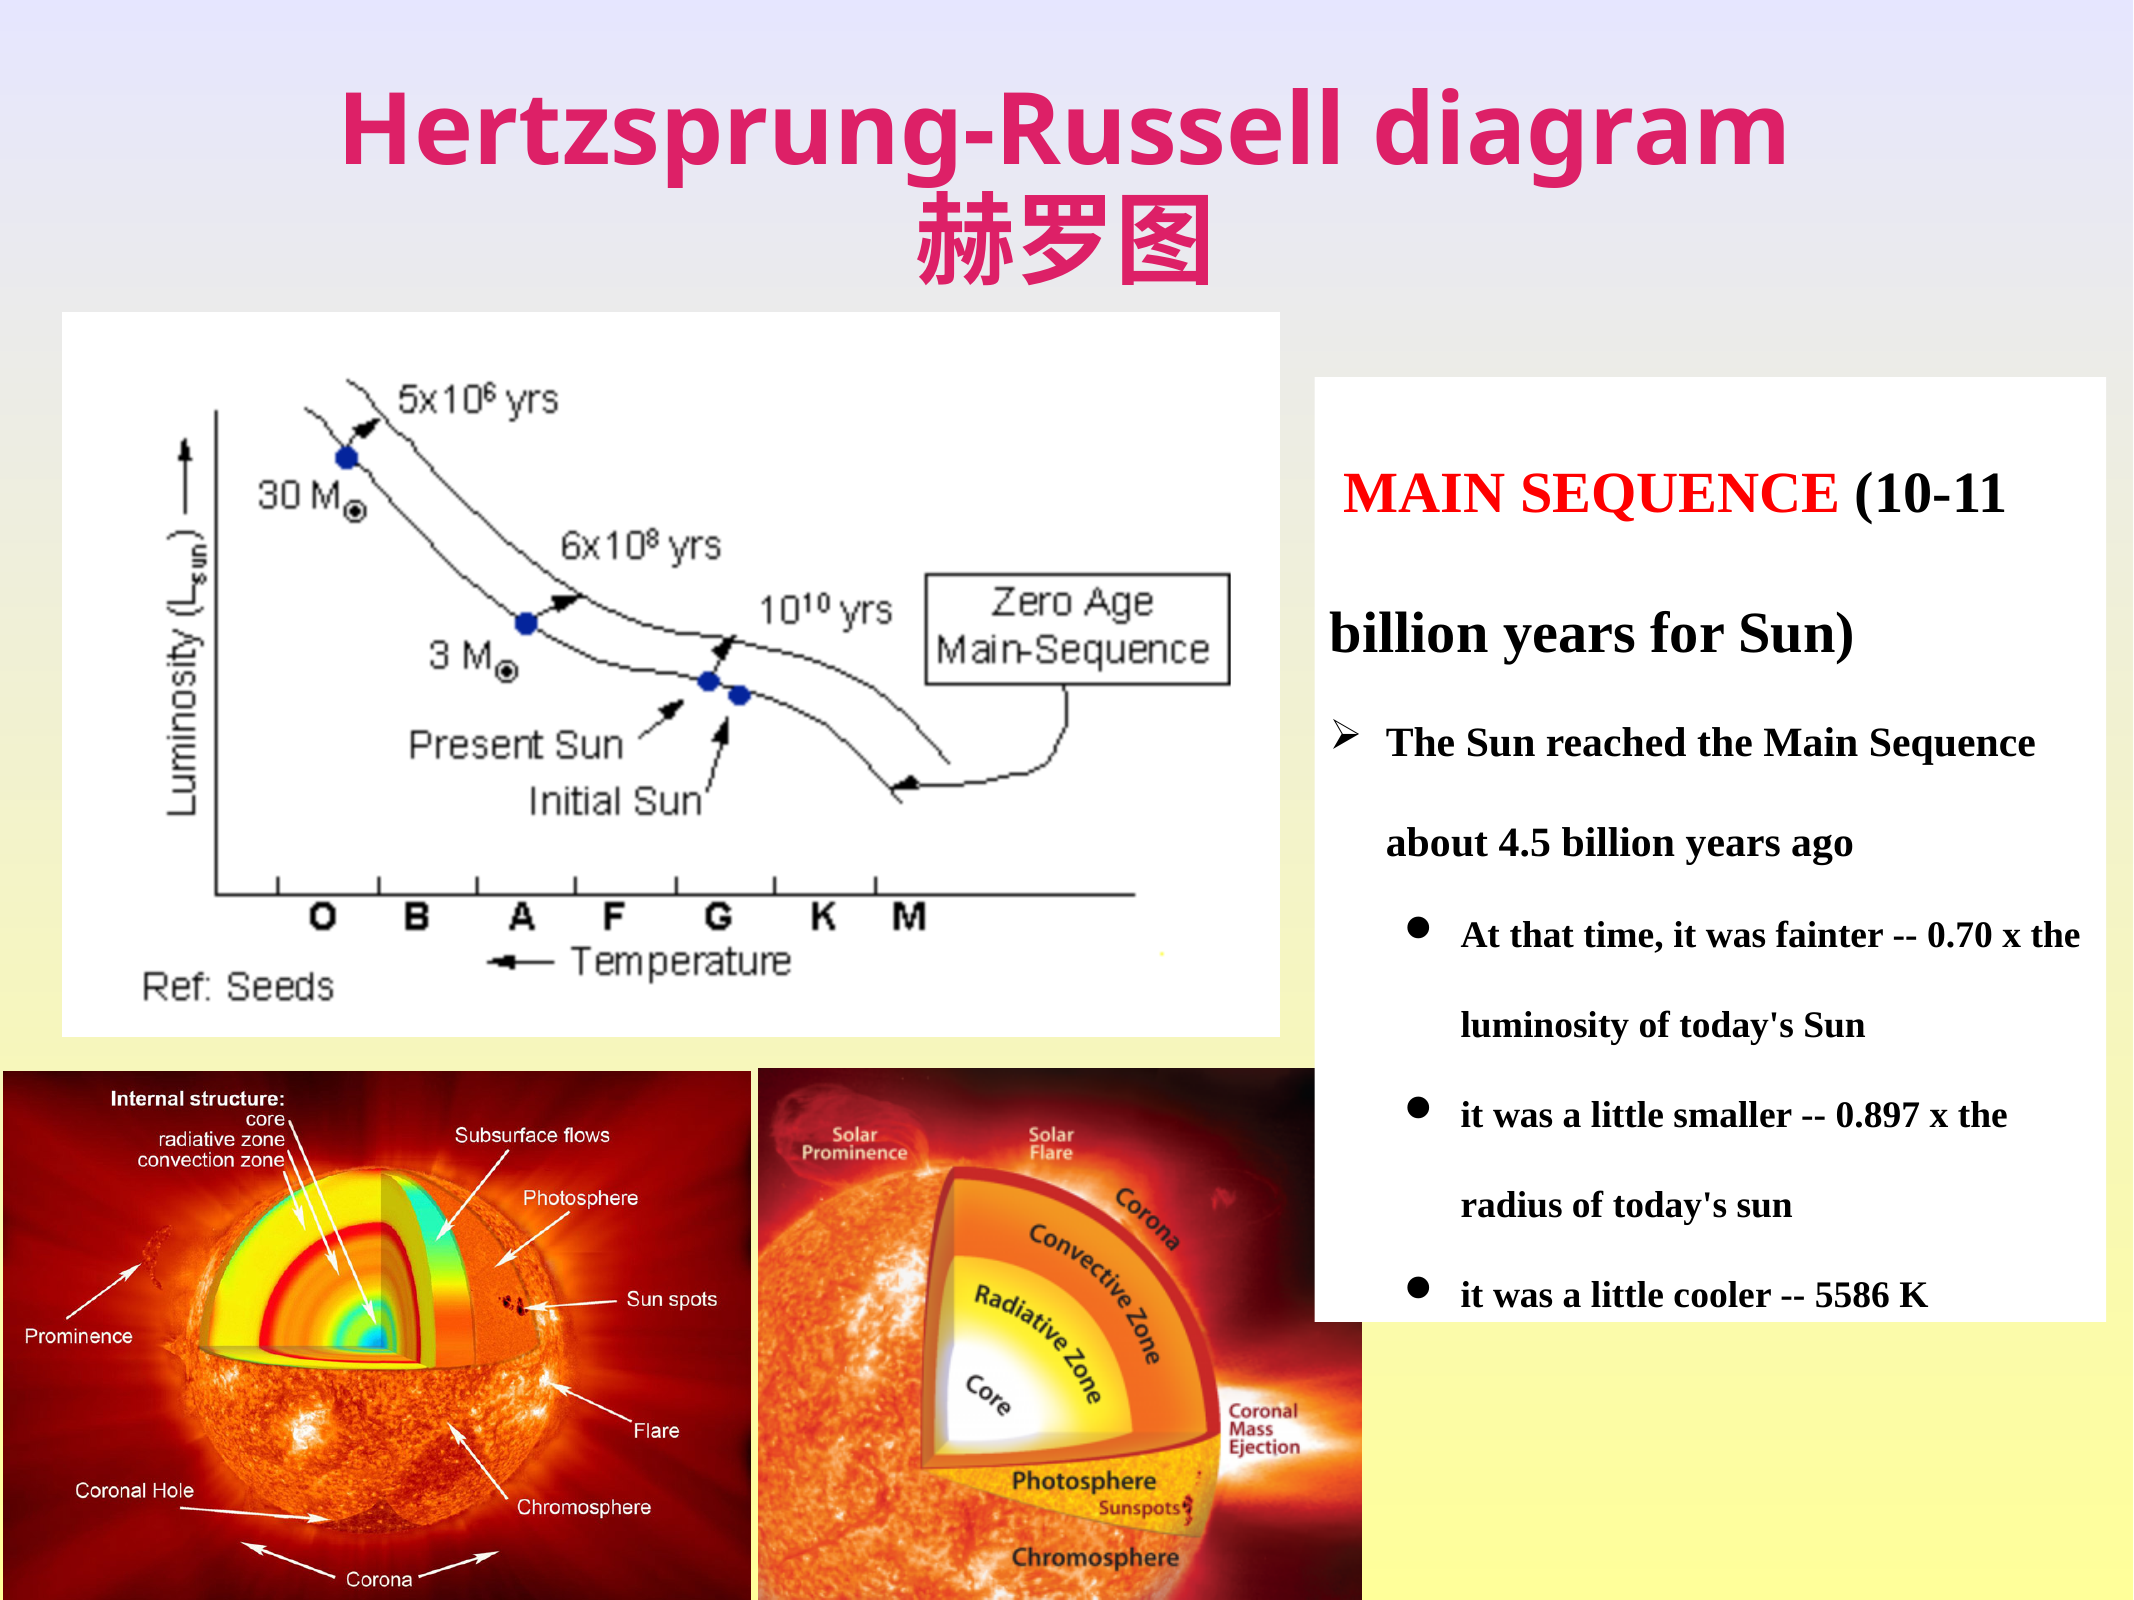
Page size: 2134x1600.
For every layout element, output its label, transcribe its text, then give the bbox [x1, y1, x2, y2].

picture [758, 1068, 1363, 1600]
text_box Hertzsprung-Russell diagram 赫罗图 [106, 105, 2025, 269]
picture [62, 312, 1280, 1037]
text_box MAIN SEQUENCE (10-11 billion years for Sun) The Sun reached the Main Sequence about 4.5 billion years ago At that time, it was fainter -- 0.70 x the luminosity of today's Sun it was a little smaller -- 0.897 x the radius of today's sun it was a little cooler -- 5586 K [1314, 377, 2107, 1322]
picture [3, 1071, 752, 1600]
